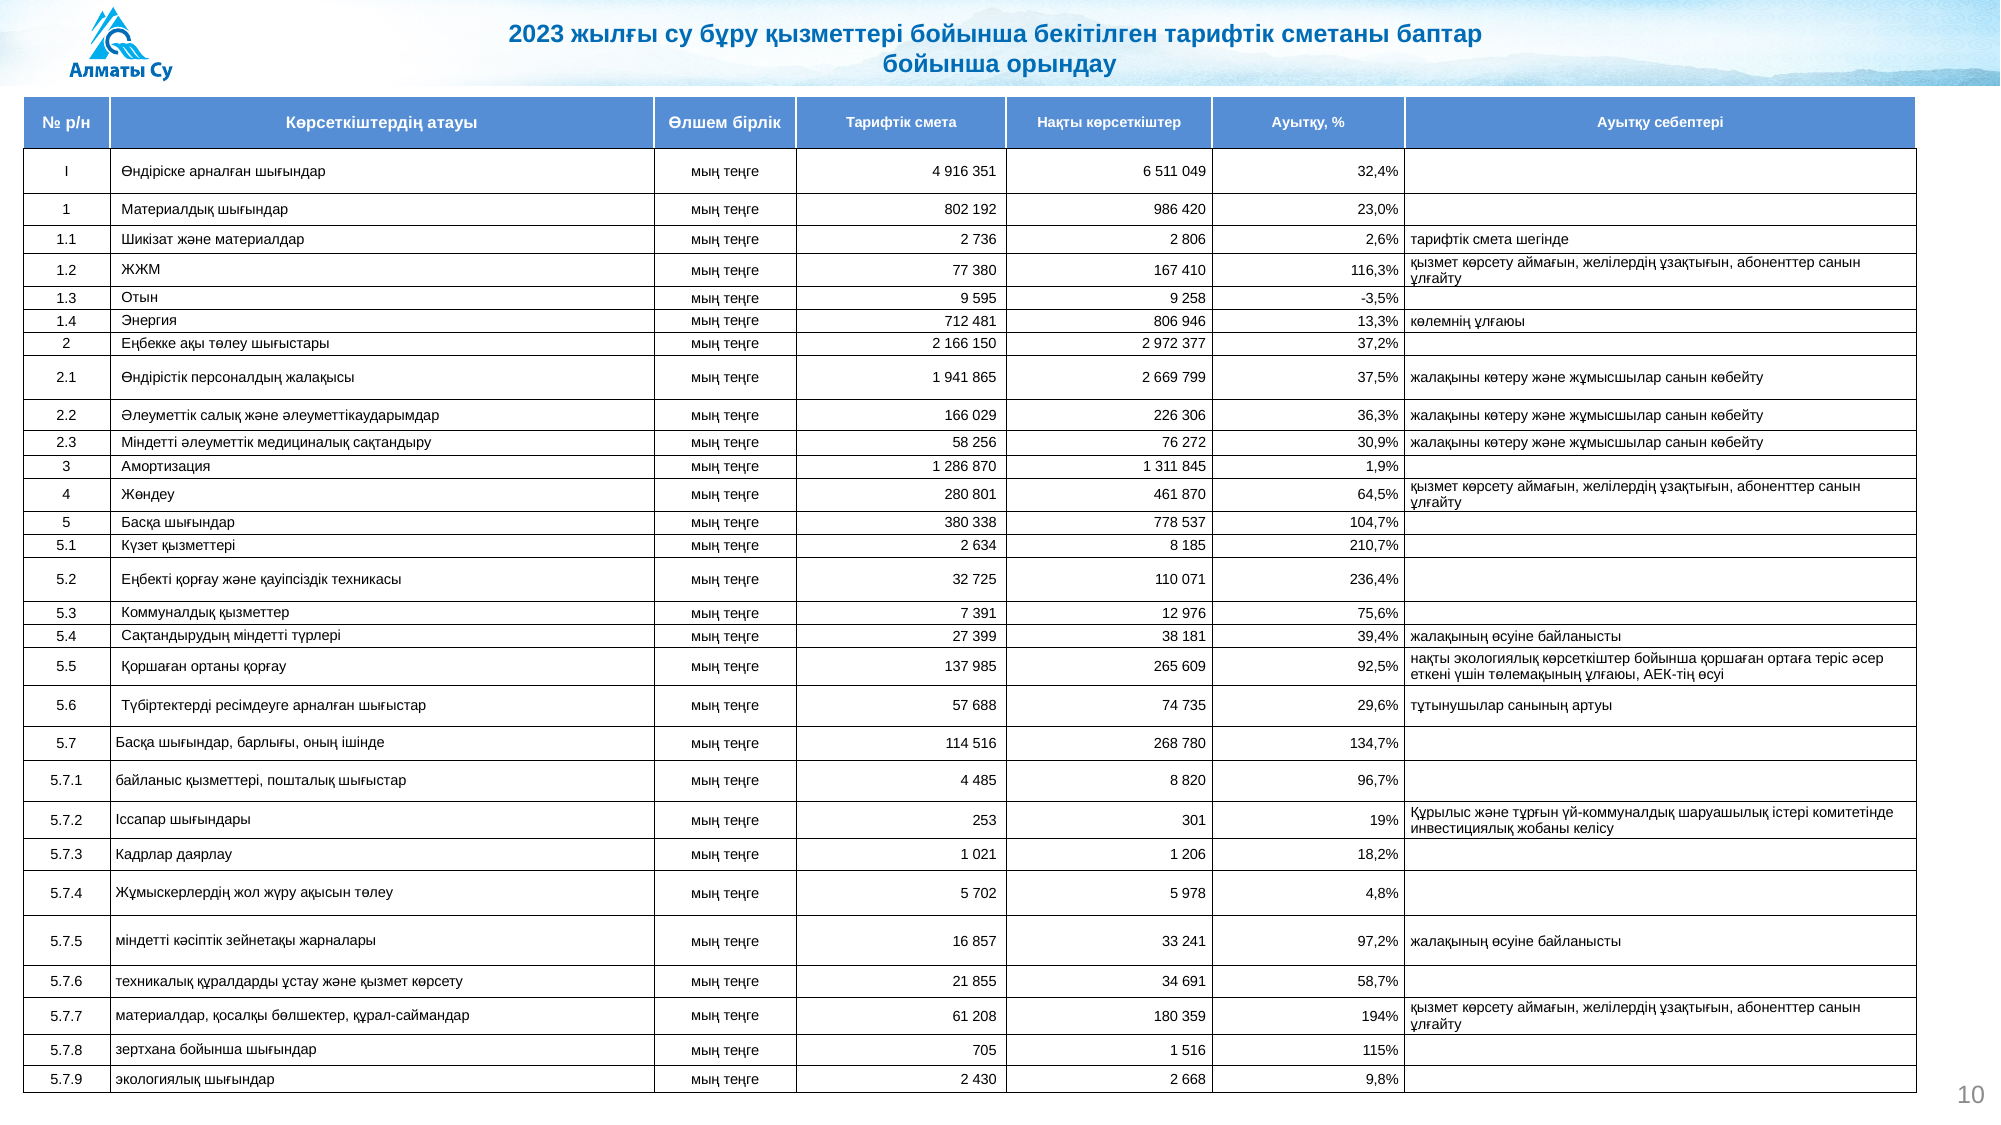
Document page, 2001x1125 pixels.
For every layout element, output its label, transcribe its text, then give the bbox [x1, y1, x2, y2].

table_cell 76 272 [1007, 431, 1212, 455]
table_cell 210,7% [1213, 535, 1404, 557]
table_cell 2 430 [797, 1066, 1006, 1092]
table_cell 253 [797, 802, 1006, 838]
table_cell 265 609 [1007, 648, 1212, 685]
table_cell Басқа шығындар, барлығы, оның ішінде [111, 727, 654, 760]
table_cell Қоршаған ортаны қорғау [111, 648, 654, 685]
table_cell мың теңге [655, 356, 796, 399]
table_cell мың теңге [655, 310, 796, 332]
table_cell 5.4 [24, 625, 110, 647]
table_cell мың теңге [655, 431, 796, 455]
table_cell 2 806 [1007, 226, 1212, 253]
table_cell Еңбекке ақы төлеу шығыстары [111, 333, 654, 355]
table_cell 806 946 [1007, 310, 1212, 332]
table_cell Басқа шығындар [111, 512, 654, 534]
table_cell мың теңге [655, 648, 796, 685]
table_cell 236,4% [1213, 558, 1404, 601]
table_cell көлемнің ұлғаюы [1405, 310, 1916, 332]
table_cell 9 258 [1007, 287, 1212, 309]
table_cell 1.4 [24, 310, 110, 332]
table_cell [1405, 871, 1916, 915]
table_cell [1405, 287, 1916, 309]
table_cell материалдар, қосалқы бөлшектер, құрал-саймандар [111, 998, 654, 1034]
table_cell 96,7% [1213, 761, 1404, 801]
table_cell мың теңге [655, 254, 796, 286]
table_cell 2 [24, 333, 110, 355]
table_cell нақты экологиялық көрсеткіштер бойынша қоршаған ортаға теріс әсер еткені үшін төлемақының ұлғаюы, АЕК-тің өсуі [1405, 648, 1916, 685]
table_cell 1.3 [24, 287, 110, 309]
table_header Ауытқу себептері [1406, 97, 1915, 148]
table_cell 5.2 [24, 558, 110, 601]
table_cell мың теңге [655, 512, 796, 534]
table_cell Сақтандырудың міндетті түрлері [111, 625, 654, 647]
table_cell 4,8% [1213, 871, 1404, 915]
table_cell 5.1 [24, 535, 110, 557]
table_cell қызмет көрсету аймағын, желілердің ұзақтығын, абоненттер санын ұлғайту [1405, 998, 1916, 1034]
table_cell 134,7% [1213, 727, 1404, 760]
table_cell 29,6% [1213, 686, 1404, 726]
table_cell мың теңге [655, 226, 796, 253]
table_cell 1 [24, 194, 110, 225]
table_cell 705 [797, 1035, 1006, 1065]
table_cell 5.7.3 [24, 839, 110, 870]
table_cell мың теңге [655, 456, 796, 478]
table_cell 57 688 [797, 686, 1006, 726]
table_cell 61 208 [797, 998, 1006, 1034]
table_cell мың теңге [655, 1066, 796, 1092]
table_cell 58 256 [797, 431, 1006, 455]
table_cell 1 516 [1007, 1035, 1212, 1065]
table_cell мың теңге [655, 535, 796, 557]
table_cell Энергия [111, 310, 654, 332]
table_cell 114 516 [797, 727, 1006, 760]
table_cell Құрылыс және тұрғын үй-коммуналдық шаруашылық істері комитетінде инвестициялық жобаны келісу [1405, 802, 1916, 838]
table_cell 5.3 [24, 602, 110, 624]
table_cell 27 399 [797, 625, 1006, 647]
table_cell 4 916 351 [797, 149, 1006, 193]
table_cell [1405, 456, 1916, 478]
table_cell 64,5% [1213, 479, 1404, 511]
table_cell 2 166 150 [797, 333, 1006, 355]
table_cell Шикізат және материалдар [111, 226, 654, 253]
table_cell мың теңге [655, 1035, 796, 1065]
table_cell 1 311 845 [1007, 456, 1212, 478]
table_cell қызмет көрсету аймағын, желілердің ұзақтығын, абоненттер санын ұлғайту [1405, 254, 1916, 286]
table_cell 2 736 [797, 226, 1006, 253]
table_cell мың теңге [655, 194, 796, 225]
table_cell [1405, 535, 1916, 557]
table_cell 167 410 [1007, 254, 1212, 286]
table_cell 712 481 [797, 310, 1006, 332]
table_cell 33 241 [1007, 916, 1212, 965]
table_cell 8 820 [1007, 761, 1212, 801]
slide_number 10 [1930, 1064, 2000, 1124]
table_cell 2,6% [1213, 226, 1404, 253]
table_cell мың теңге [655, 333, 796, 355]
table_cell байланыс қызметтері, пошталық шығыстар [111, 761, 654, 801]
table_cell I [24, 149, 110, 193]
table_cell 280 801 [797, 479, 1006, 511]
table_cell [1405, 333, 1916, 355]
table_cell 9 595 [797, 287, 1006, 309]
table_cell 74 735 [1007, 686, 1212, 726]
table_cell мың теңге [655, 625, 796, 647]
table_cell 986 420 [1007, 194, 1212, 225]
table_cell 268 780 [1007, 727, 1212, 760]
table_cell 5.7.1 [24, 761, 110, 801]
table_header Көрсеткіштердің атауы [111, 97, 653, 148]
table_cell Кадрлар даярлау [111, 839, 654, 870]
table_cell 301 [1007, 802, 1212, 838]
table_cell 13,3% [1213, 310, 1404, 332]
table_cell [1405, 602, 1916, 624]
table_cell 1 021 [797, 839, 1006, 870]
table_cell Түбіртектерді ресімдеуге арналған шығыстар [111, 686, 654, 726]
table_cell мың теңге [655, 998, 796, 1034]
table_cell 36,3% [1213, 400, 1404, 430]
table_cell 18,2% [1213, 839, 1404, 870]
table_cell 58,7% [1213, 966, 1404, 997]
table_cell 1,9% [1213, 456, 1404, 478]
table_cell Міндетті әлеуметтік медициналық сақтандыру [111, 431, 654, 455]
table_cell 380 338 [797, 512, 1006, 534]
table_cell 32,4% [1213, 149, 1404, 193]
table_cell [1405, 1035, 1916, 1065]
table_cell жалақыны көтеру және жұмысшылар санын көбейту [1405, 431, 1916, 455]
table_header Тарифтік смета [797, 97, 1005, 148]
table_cell 5.6 [24, 686, 110, 726]
table_cell мың теңге [655, 916, 796, 965]
table_cell Еңбекті қорғау және қауіпсіздік техникасы [111, 558, 654, 601]
table_cell 1 286 870 [797, 456, 1006, 478]
table_cell Жөндеу [111, 479, 654, 511]
table_cell 2.3 [24, 431, 110, 455]
table_cell қызмет көрсету аймағын, желілердің ұзақтығын, абоненттер санын ұлғайту [1405, 479, 1916, 511]
table_cell 115% [1213, 1035, 1404, 1065]
table_cell Іссапар шығындары [111, 802, 654, 838]
table_cell жалақыны көтеру және жұмысшылар санын көбейту [1405, 400, 1916, 430]
table_cell 5.7 [24, 727, 110, 760]
table_cell 5.7.2 [24, 802, 110, 838]
table_cell Коммуналдық қызметтер [111, 602, 654, 624]
table_cell 2.1 [24, 356, 110, 399]
table_cell [1405, 761, 1916, 801]
table_cell 137 985 [797, 648, 1006, 685]
table_cell 3 [24, 456, 110, 478]
table_header Ауытқу, % [1213, 97, 1404, 148]
table_cell жалақының өсуіне байланысты [1405, 916, 1916, 965]
table_cell экологиялық шығындар [111, 1066, 654, 1092]
table_cell Материалдық шығындар [111, 194, 654, 225]
table_cell Өндіріске арналған шығындар [111, 149, 654, 193]
table_cell [1405, 1066, 1916, 1092]
table_cell 180 359 [1007, 998, 1212, 1034]
table_cell міндетті кәсіптік зейнетақы жарналары [111, 916, 654, 965]
table_cell 2.2 [24, 400, 110, 430]
table_cell 5.7.6 [24, 966, 110, 997]
table_cell тарифтік смета шегінде [1405, 226, 1916, 253]
table_cell мың теңге [655, 479, 796, 511]
table_cell -3,5% [1213, 287, 1404, 309]
table_cell мың теңге [655, 761, 796, 801]
table_cell [1405, 558, 1916, 601]
table_cell [1405, 194, 1916, 225]
table_cell 30,9% [1213, 431, 1404, 455]
table_cell 1 941 865 [797, 356, 1006, 399]
table_header Нақты көрсеткіштер [1007, 97, 1211, 148]
table_cell зертхана бойынша шығындар [111, 1035, 654, 1065]
table_cell 5.7.5 [24, 916, 110, 965]
table_cell 2 634 [797, 535, 1006, 557]
table_cell 5.7.4 [24, 871, 110, 915]
table_cell 5.7.9 [24, 1066, 110, 1092]
table_cell Отын [111, 287, 654, 309]
table_cell мың теңге [655, 871, 796, 915]
table_cell мың теңге [655, 686, 796, 726]
table_cell [1405, 512, 1916, 534]
table_cell 2 972 377 [1007, 333, 1212, 355]
table_cell 75,6% [1213, 602, 1404, 624]
table_cell 37,5% [1213, 356, 1404, 399]
table_cell 1.2 [24, 254, 110, 286]
table_cell 194% [1213, 998, 1404, 1034]
table_cell мың теңге [655, 602, 796, 624]
table_cell 461 870 [1007, 479, 1212, 511]
table_cell жалақыны көтеру және жұмысшылар санын көбейту [1405, 356, 1916, 399]
table_cell 9,8% [1213, 1066, 1404, 1092]
table_cell ЖЖМ [111, 254, 654, 286]
table_cell 1.1 [24, 226, 110, 253]
table_cell 2 668 [1007, 1066, 1212, 1092]
table_cell [1405, 149, 1916, 193]
table_cell 5.5 [24, 648, 110, 685]
table_cell 110 071 [1007, 558, 1212, 601]
table_cell 38 181 [1007, 625, 1212, 647]
table_cell мың теңге [655, 287, 796, 309]
table_cell 5.7.8 [24, 1035, 110, 1065]
table_cell 5 702 [797, 871, 1006, 915]
table_cell 92,5% [1213, 648, 1404, 685]
table_cell 6 511 049 [1007, 149, 1212, 193]
table_cell Күзет қызметтері [111, 535, 654, 557]
table_cell 37,2% [1213, 333, 1404, 355]
table_header № р/н [24, 97, 109, 148]
table_cell 226 306 [1007, 400, 1212, 430]
table_header Өлшем бірлік [655, 97, 795, 148]
table_cell 4 [24, 479, 110, 511]
table_cell 5 [24, 512, 110, 534]
table_cell 16 857 [797, 916, 1006, 965]
table_cell мың теңге [655, 802, 796, 838]
table_cell 19% [1213, 802, 1404, 838]
table_cell 4 485 [797, 761, 1006, 801]
table_cell [1405, 839, 1916, 870]
table_cell 39,4% [1213, 625, 1404, 647]
table_cell 1 206 [1007, 839, 1212, 870]
table_cell 166 029 [797, 400, 1006, 430]
table_cell тұтынушылар санының артуы [1405, 686, 1916, 726]
table_cell Өндірістік персоналдың жалақысы [111, 356, 654, 399]
table_cell 802 192 [797, 194, 1006, 225]
table_cell мың теңге [655, 839, 796, 870]
table_cell 104,7% [1213, 512, 1404, 534]
table_cell техникалық құралдарды ұстау және қызмет көрсету [111, 966, 654, 997]
table_cell 7 391 [797, 602, 1006, 624]
table_cell 5.7.7 [24, 998, 110, 1034]
table_cell Жұмыскерлердің жол жүру ақысын төлеу [111, 871, 654, 915]
table_cell [1405, 727, 1916, 760]
picture [0, 0, 2000, 86]
table_cell 5 978 [1007, 871, 1212, 915]
table_cell мың теңге [655, 558, 796, 601]
table_cell 32 725 [797, 558, 1006, 601]
table_cell 21 855 [797, 966, 1006, 997]
table_cell 97,2% [1213, 916, 1404, 965]
table_cell 778 537 [1007, 512, 1212, 534]
table_cell Әлеуметтік салық және әлеуметтікаударымдар [111, 400, 654, 430]
table_cell 77 380 [797, 254, 1006, 286]
table_cell жалақының өсуіне байланысты [1405, 625, 1916, 647]
table_cell мың теңге [655, 400, 796, 430]
table_cell мың теңге [655, 727, 796, 760]
table_cell 34 691 [1007, 966, 1212, 997]
table_cell Амортизация [111, 456, 654, 478]
table_cell 23,0% [1213, 194, 1404, 225]
table_cell мың теңге [655, 149, 796, 193]
table_cell 116,3% [1213, 254, 1404, 286]
table_cell [1405, 966, 1916, 997]
table_cell 12 976 [1007, 602, 1212, 624]
table_cell 8 185 [1007, 535, 1212, 557]
table_cell мың теңге [655, 966, 796, 997]
table_cell 2 669 799 [1007, 356, 1212, 399]
